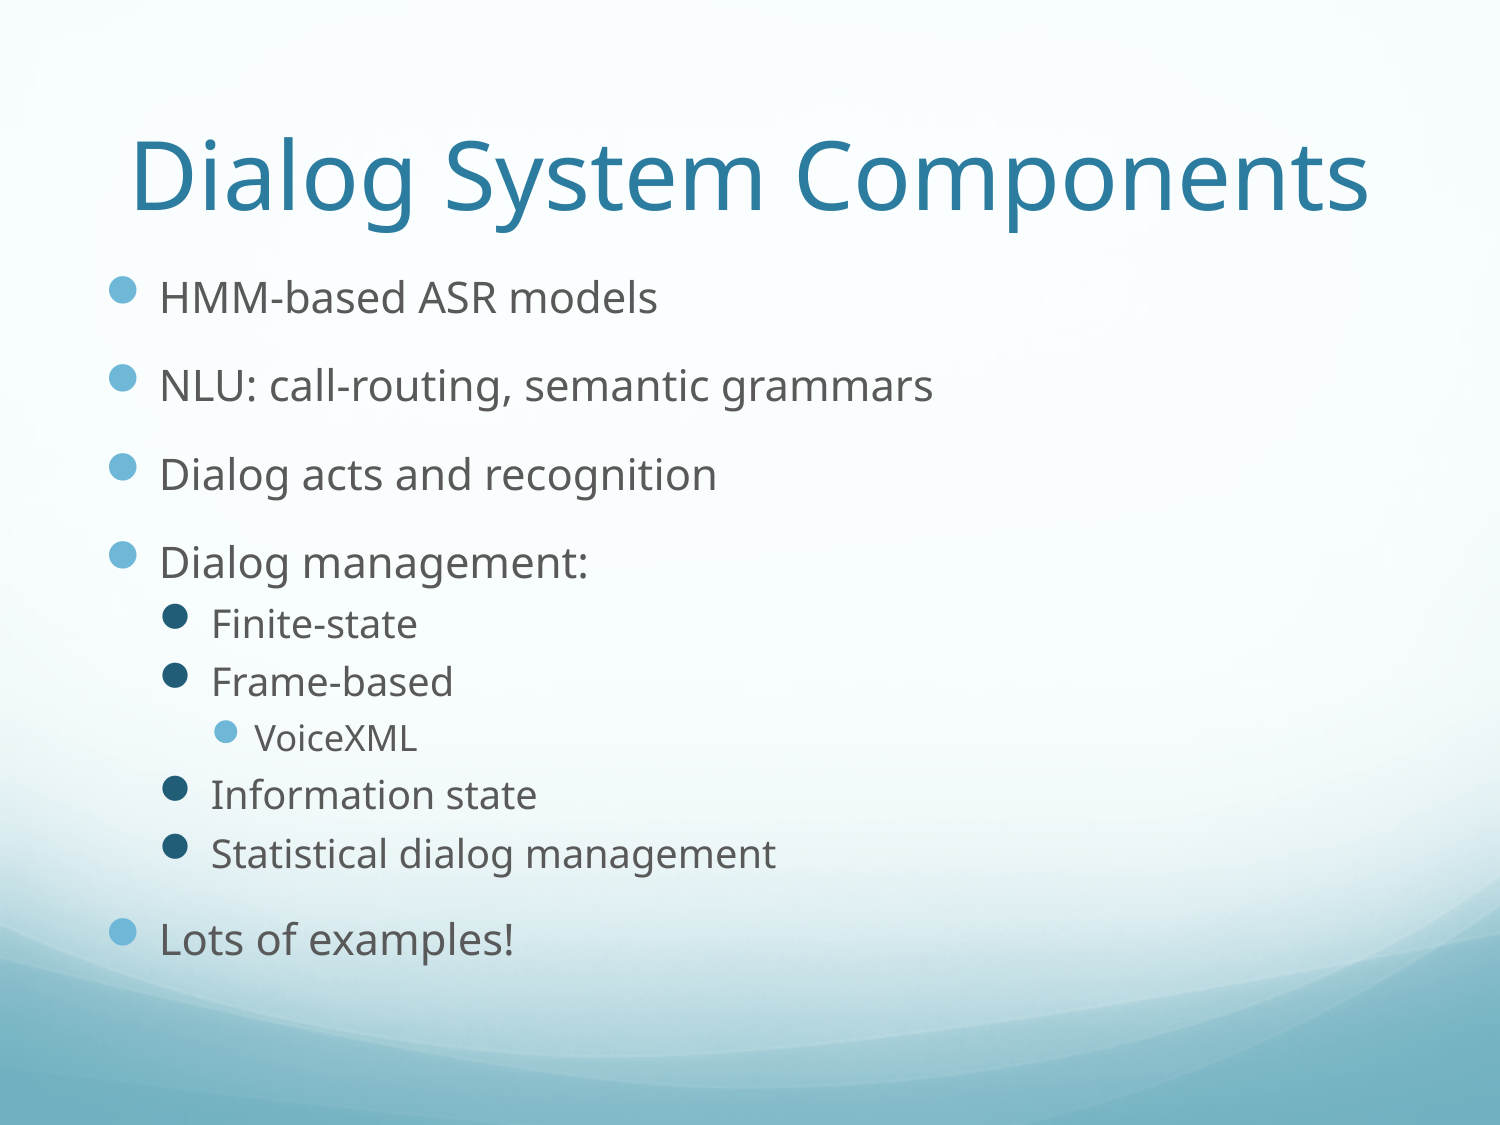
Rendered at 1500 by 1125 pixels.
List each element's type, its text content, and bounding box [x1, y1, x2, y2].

list HMM-based ASR models NLU: call-routing, semantic grammars Dialog acts and recognition Dialog management: Finite-state Frame-based VoiceXML Information state Statistical dialog management Lots of examples! [90, 262, 1410, 975]
title Dialog System Components [90, 17, 1410, 237]
